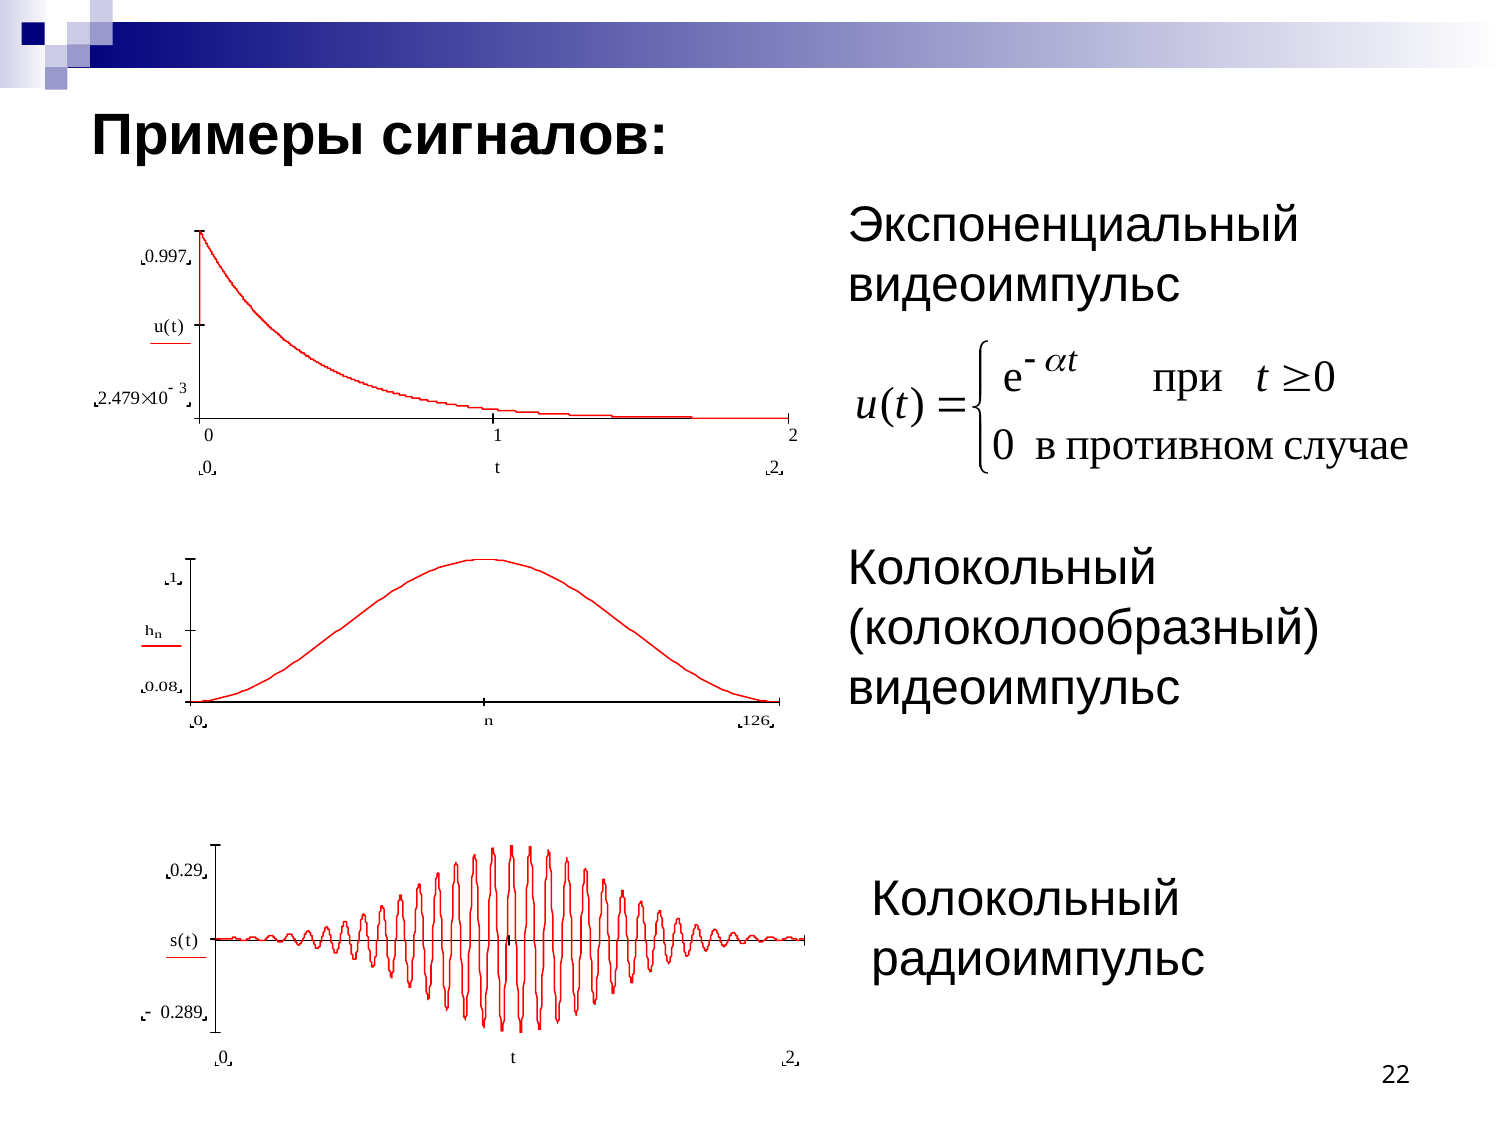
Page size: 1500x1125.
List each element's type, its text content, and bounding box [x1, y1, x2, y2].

title Примеры сигналов: [76, 66, 1427, 197]
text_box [88, 219, 813, 491]
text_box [850, 331, 1417, 483]
text_box Колокольный (колоколообразный) видеоимпульс [832, 527, 1388, 722]
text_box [135, 833, 824, 1082]
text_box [135, 550, 799, 739]
text_box Экспоненциальный видеоимпульс [832, 184, 1388, 320]
text_box [1074, 1024, 1425, 1100]
text_box Колокольный радиоимпульс [856, 857, 1412, 993]
